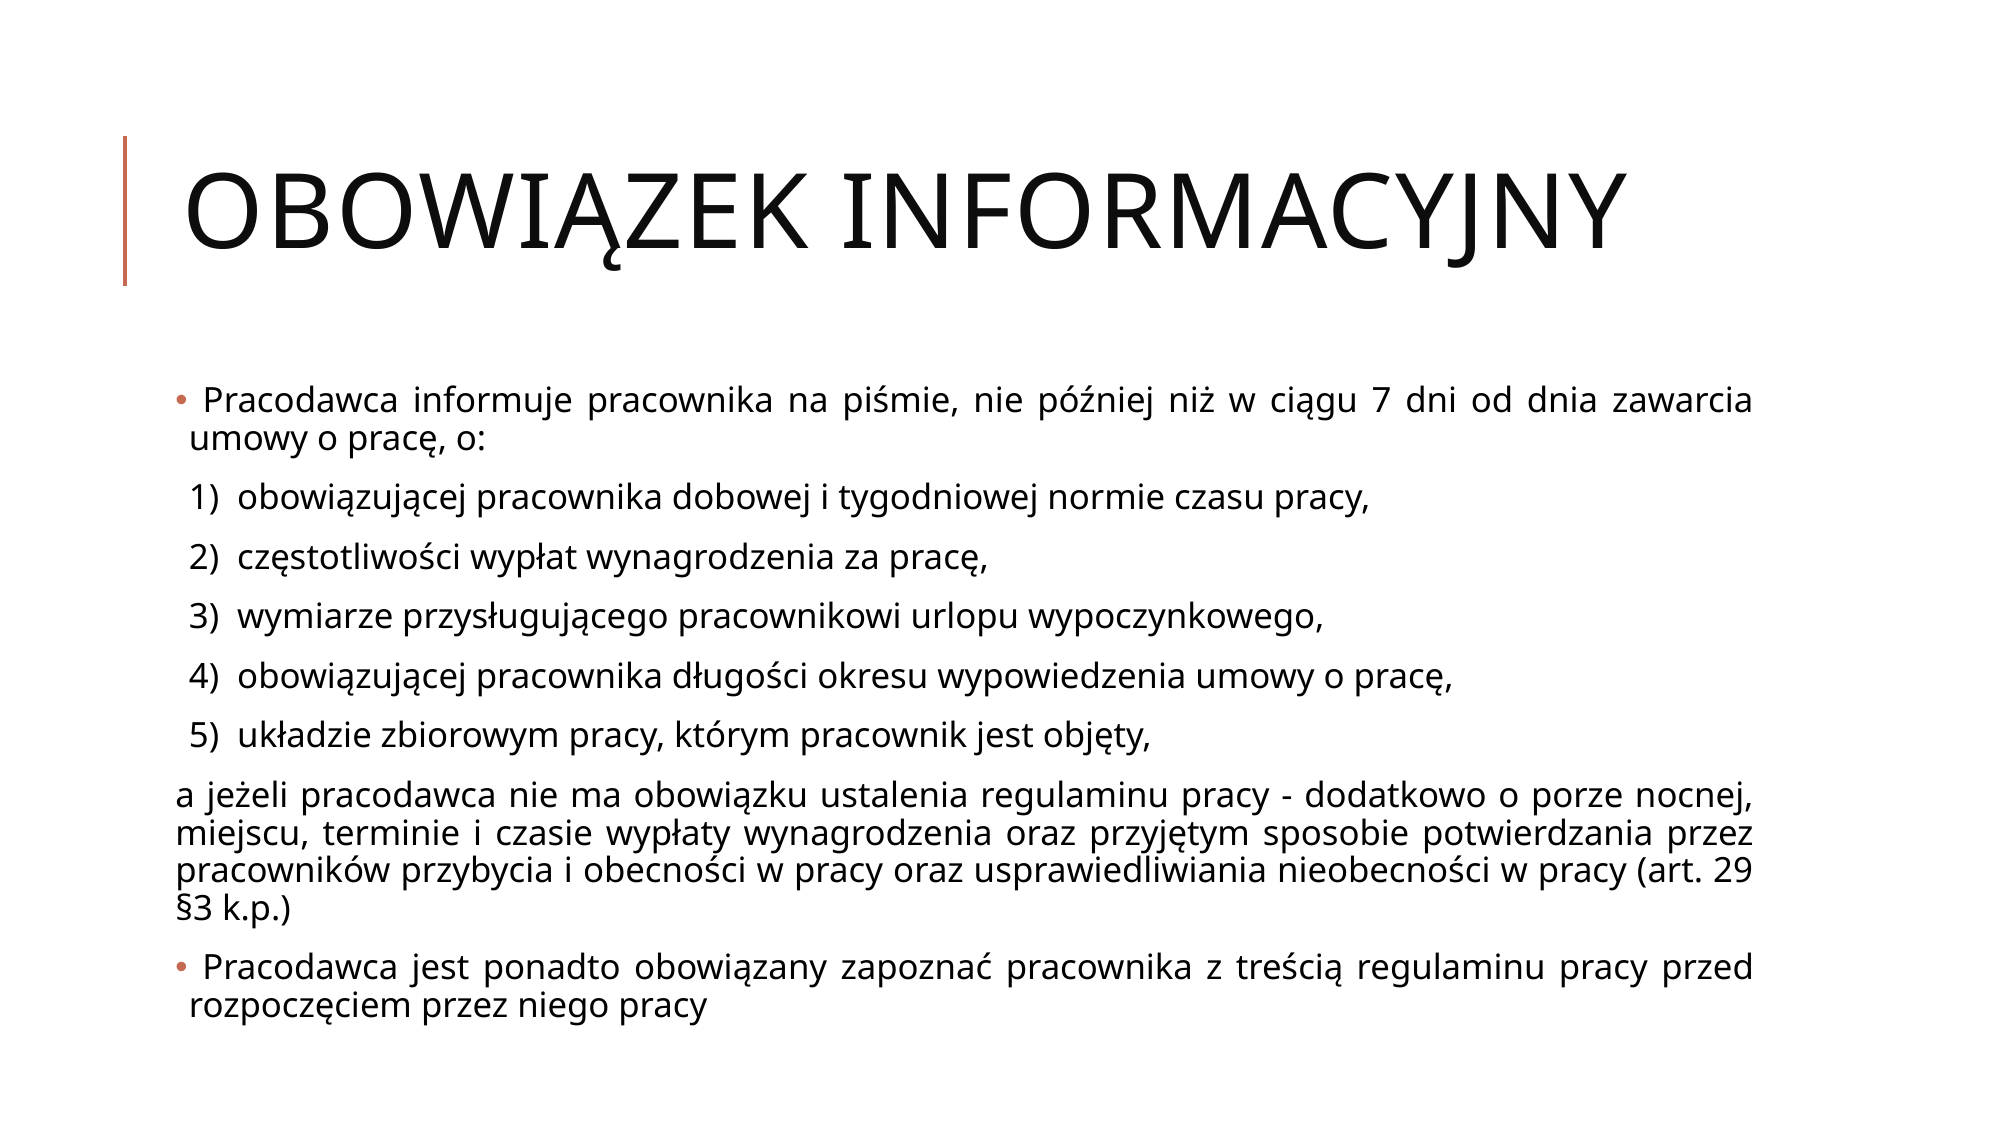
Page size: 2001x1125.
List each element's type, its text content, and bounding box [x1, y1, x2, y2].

list Pracodawca informuje pracownika na piśmie, nie później niż w ciągu 7 dni od dnia zawarcia umowy o pracę, o: 1) obowiązującej pracownika dobowej i tygodniowej normie czasu pracy, 2) częstotliwości wypłat wynagrodzenia za pracę, 3) wymiarze przysługującego pracownikowi urlopu wypoczynkowego, 4) obowiązującej pracownika długości okresu wypowiedzenia umowy o pracę, 5) układzie zbiorowym pracy, którym pracownik jest objęty, a jeżeli pracodawca nie ma obowiązku ustalenia regulaminu pracy - dodatkowo o porze nocnej, miejscu, terminie i czasie wypłaty wynagrodzenia oraz przyjętym sposobie potwierdzania przez pracowników przybycia i obecności w pracy oraz usprawiedliwiania nieobecności w pracy (art. 29 §3 k.p.) Pracodawca jest ponadto obowiązany zapoznać pracownika z treścią regulaminu pracy przed rozpoczęciem przez niego pracy [168, 375, 1763, 1035]
title Obowiązek informacyjny [168, 96, 1763, 342]
